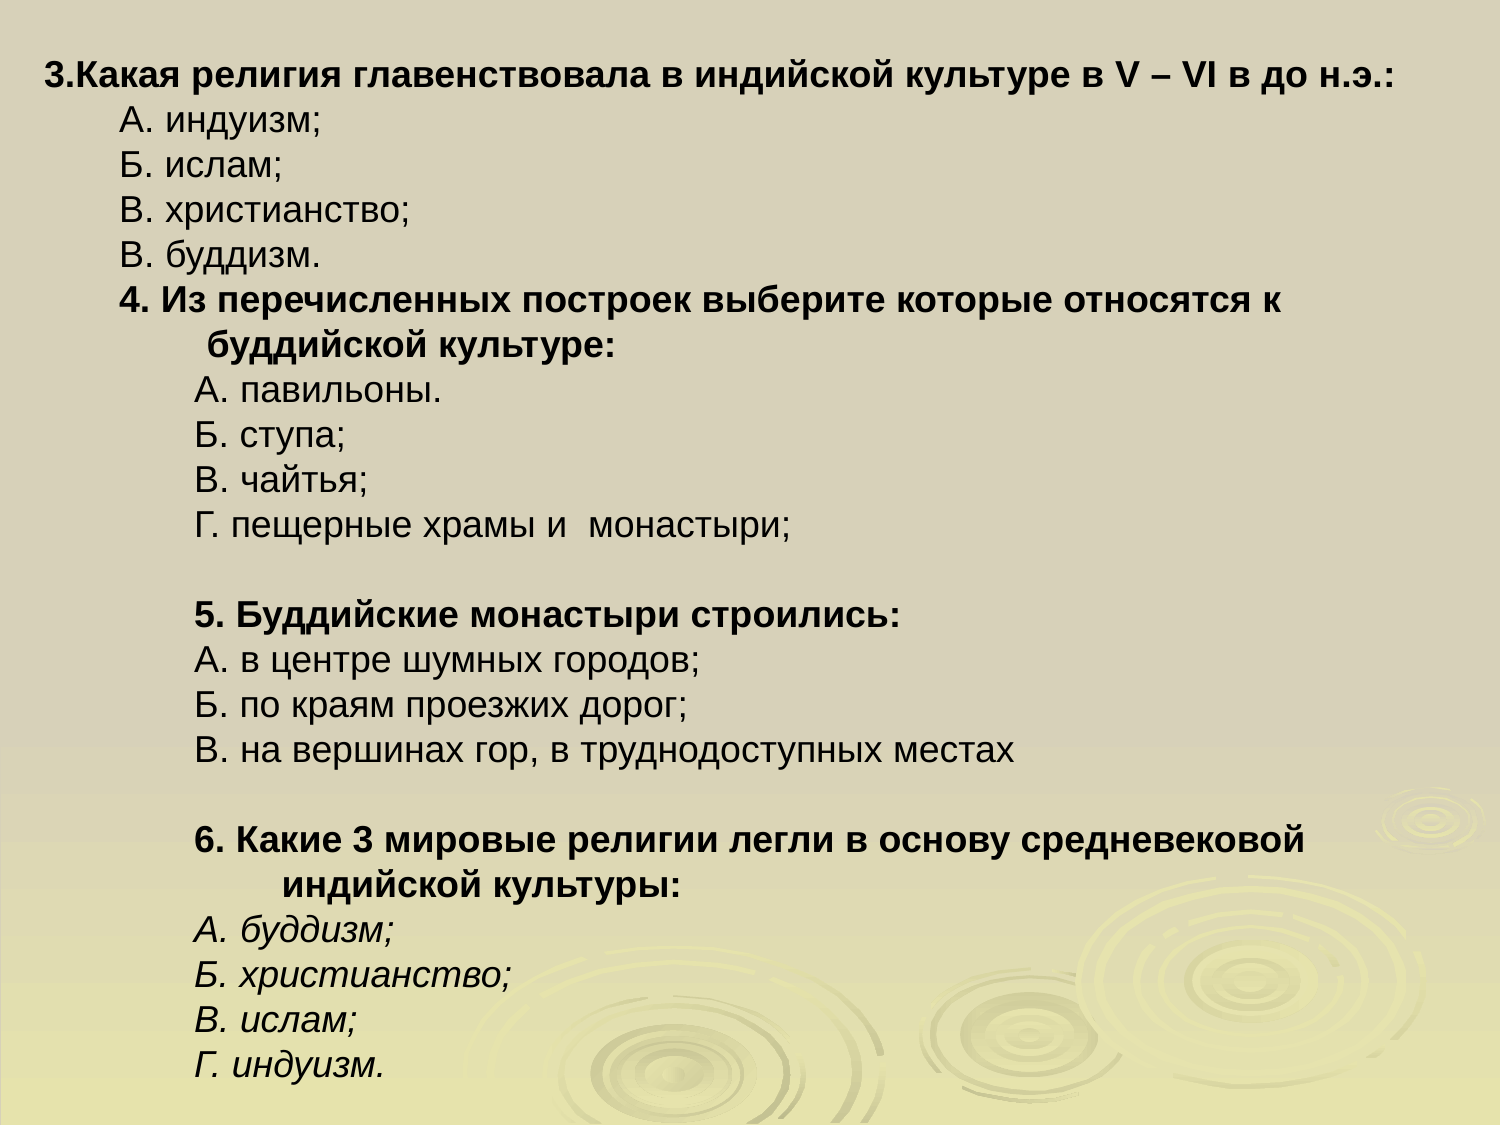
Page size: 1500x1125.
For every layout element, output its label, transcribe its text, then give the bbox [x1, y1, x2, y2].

text_box 3.Какая религия главенствовала в индийской культуре в V – VI в до н.э.: А. индуизм; Б. ислам; В. христианство; В. буддизм. 4. Из перечисленных построек выберите которые относятся к буддийской культуре: А. павильоны. Б. ступа; В. чайтья; Г. пещерные храмы и монастыри; 5. Буддийские монастыри строились: А. в центре шумных городов; Б. по краям проезжих дорог; В. на вершинах гор, в труднодоступных местах 6. Какие 3 мировые религии легли в основу средневековой индийской культуры: А. буддизм; Б. христианство; В. ислам; Г. индуизм. [29, 42, 1459, 1093]
